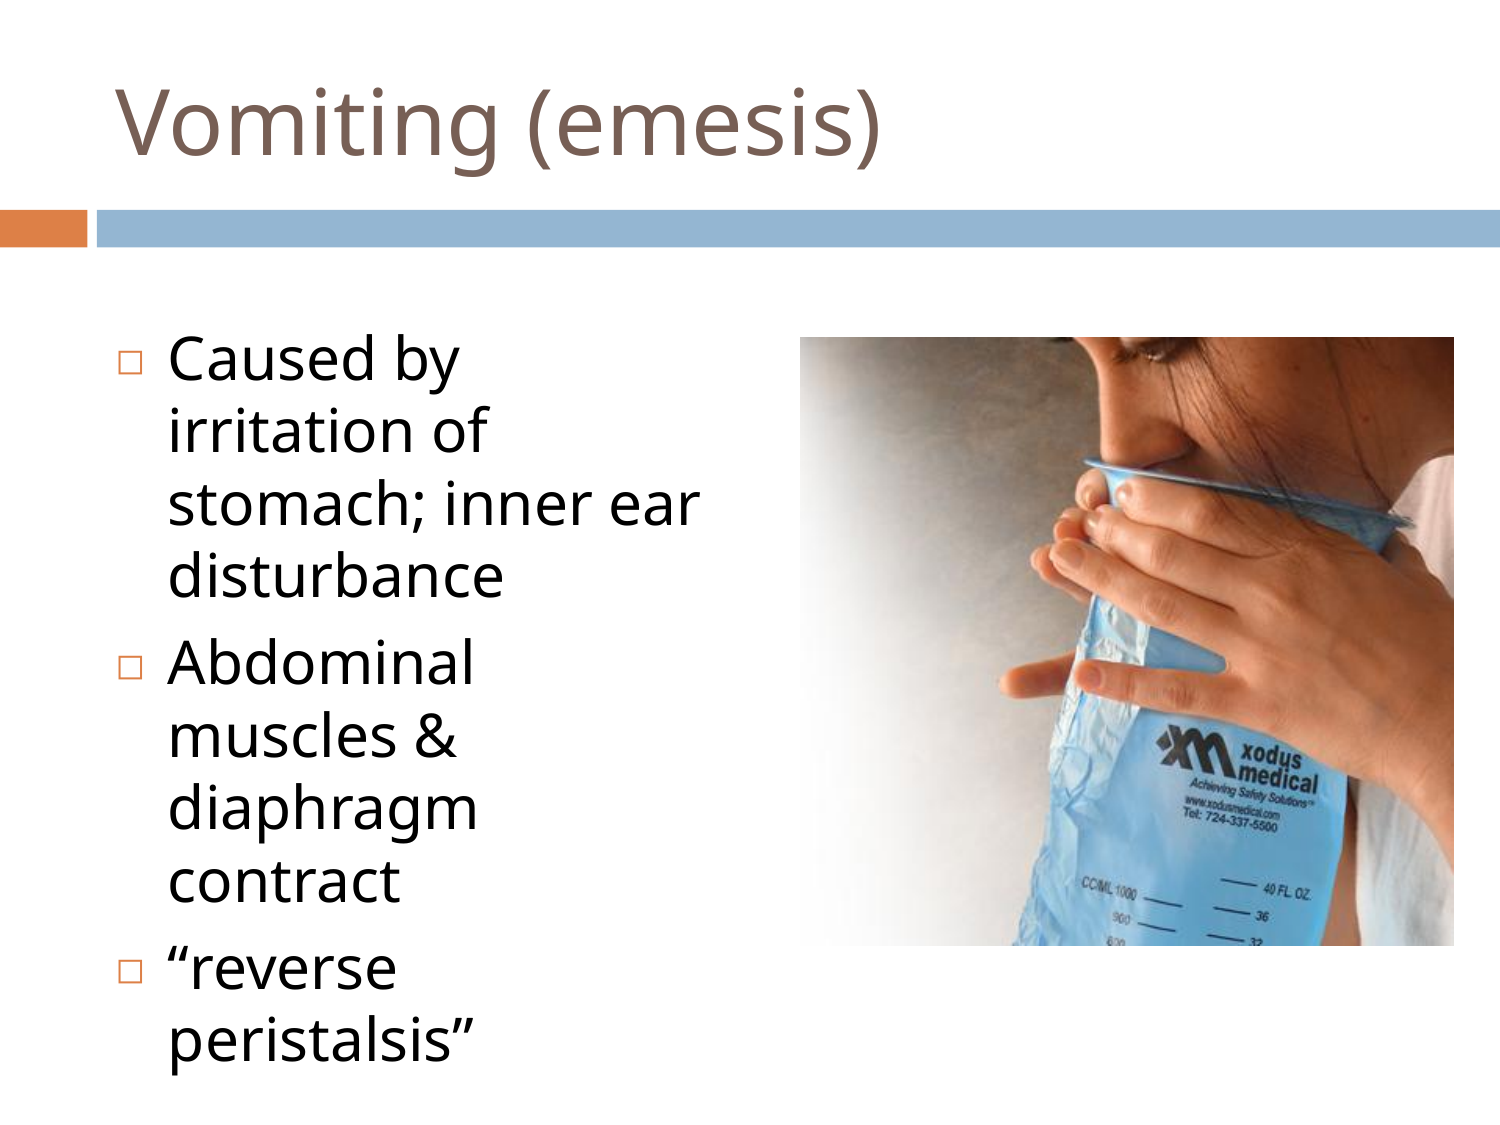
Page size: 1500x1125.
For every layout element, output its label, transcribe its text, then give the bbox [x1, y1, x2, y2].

picture [799, 337, 1454, 946]
title Vomiting (emesis) [100, 37, 1438, 200]
list Caused by irritation of stomach; inner ear disturbance Abdominal muscles & diaphragm contract “reverse peristalsis” [100, 312, 725, 1000]
